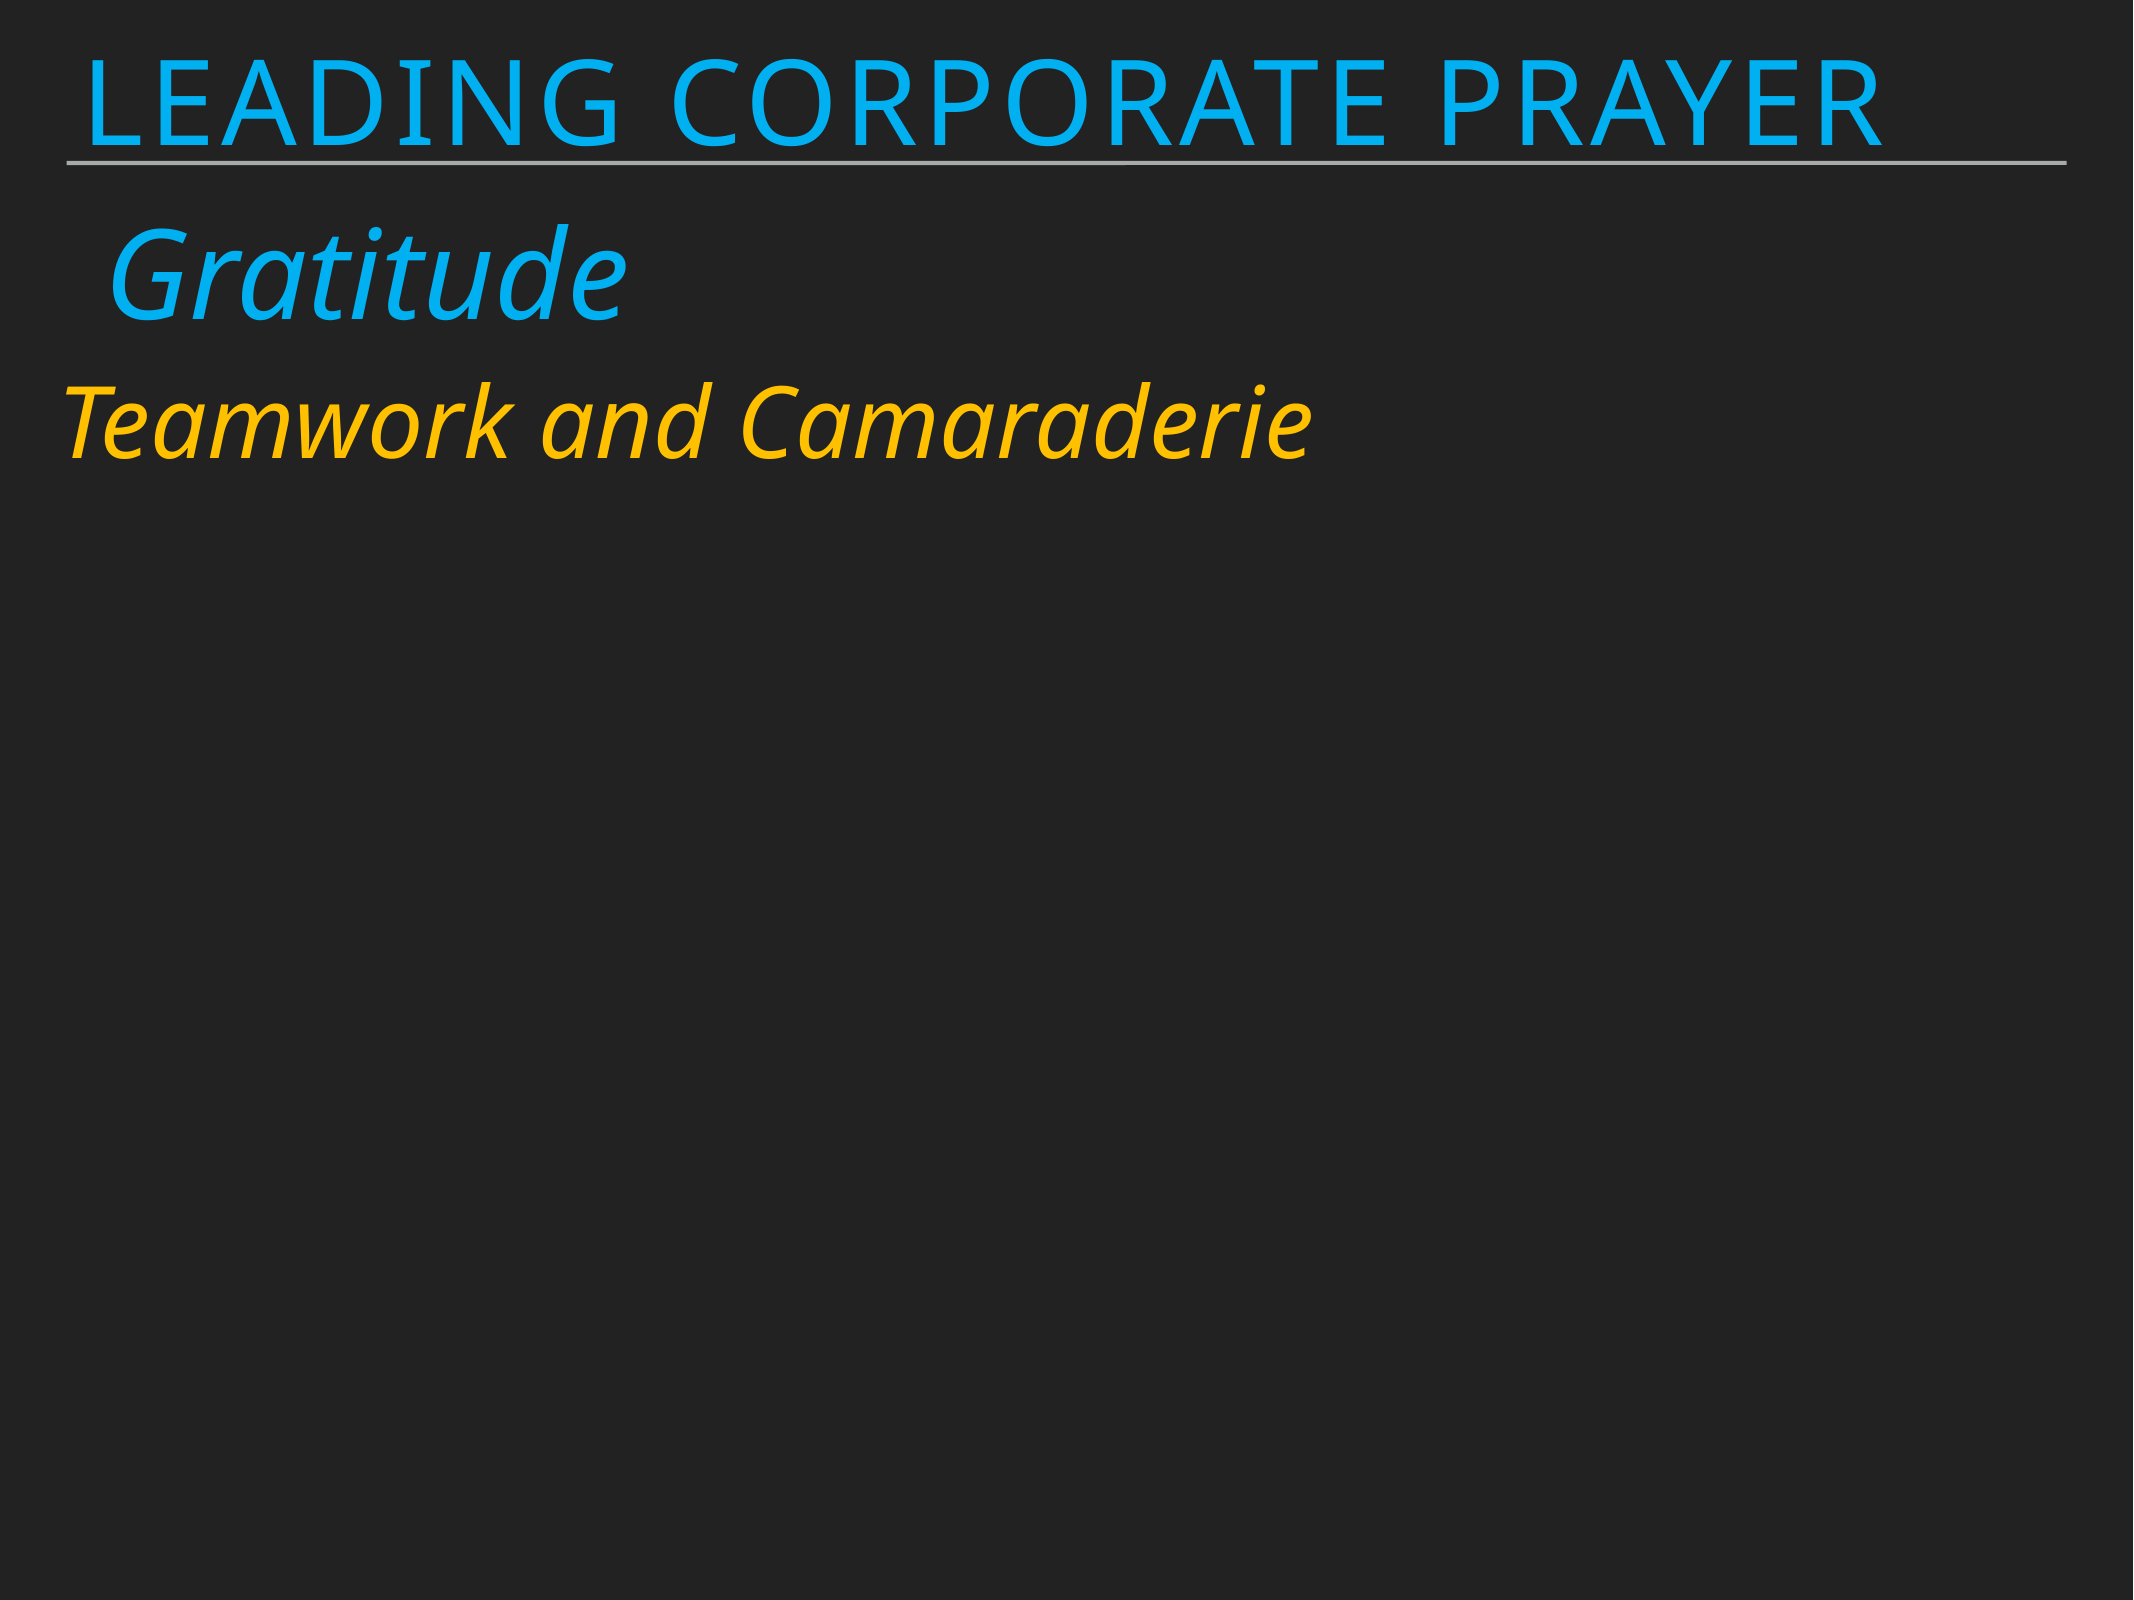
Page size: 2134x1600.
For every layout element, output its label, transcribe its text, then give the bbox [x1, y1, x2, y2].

text_box Gratitude [96, 186, 639, 353]
list Leading Corporate Prayer [72, 38, 1907, 178]
text_box Teamwork and Camaraderie [49, 373, 1324, 487]
